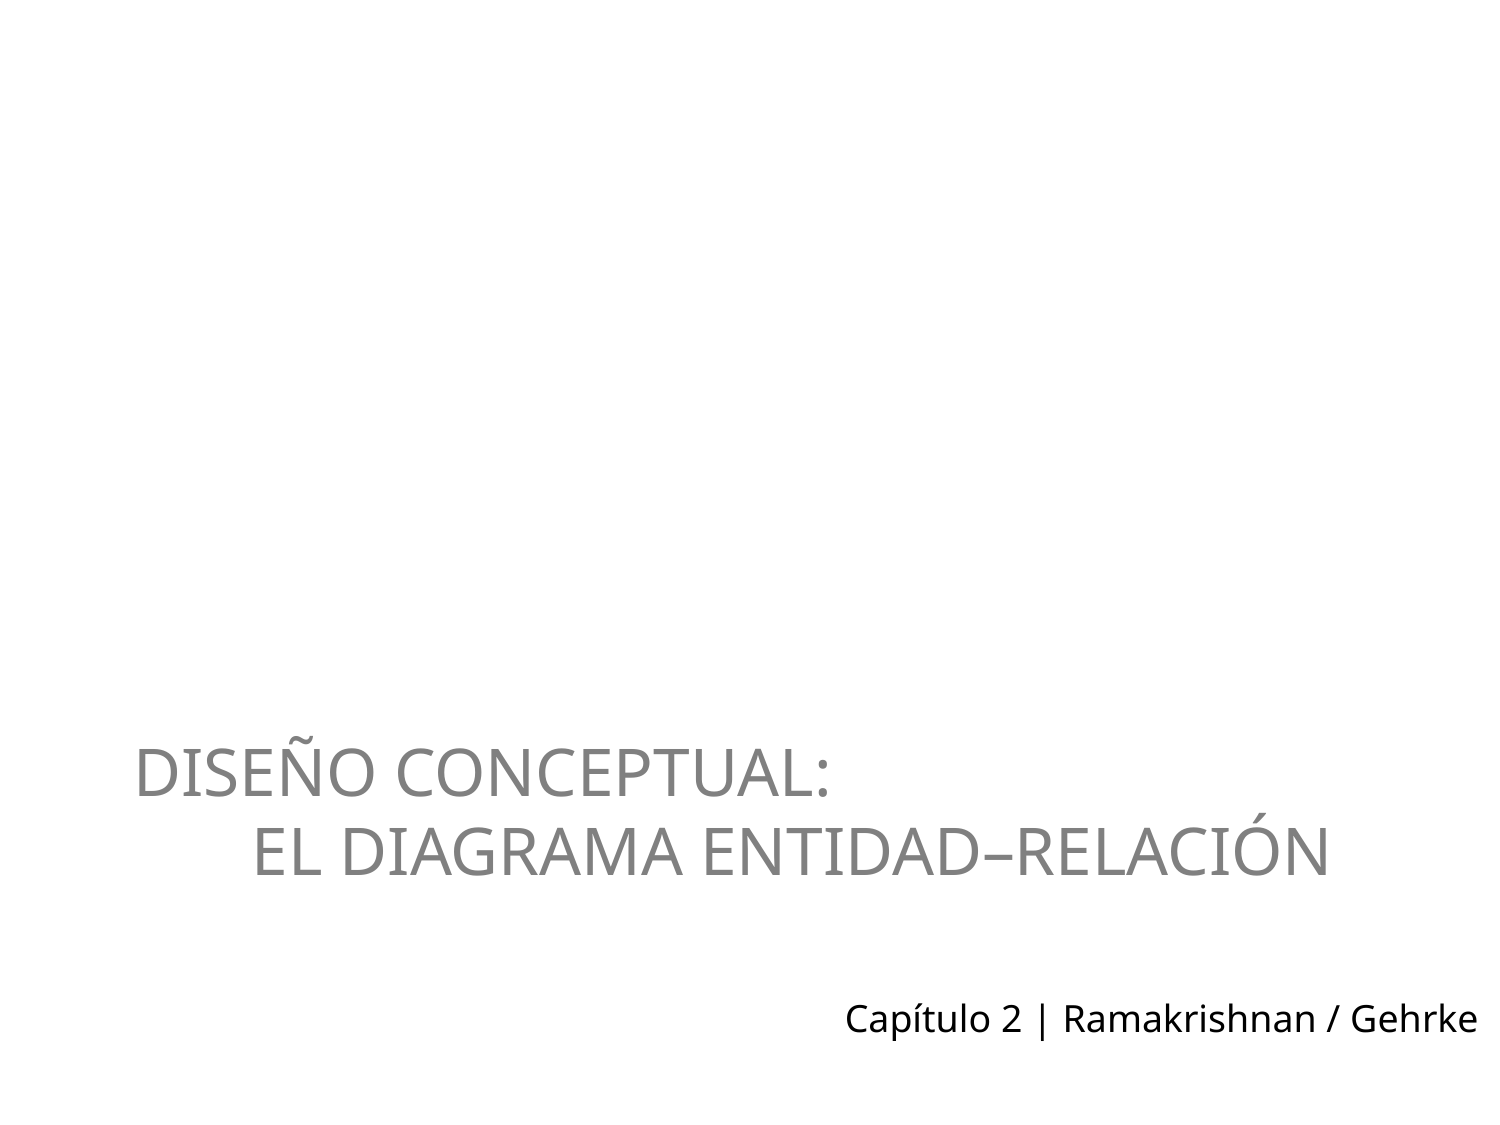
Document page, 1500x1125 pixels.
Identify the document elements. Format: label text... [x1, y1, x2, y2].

title Diseño conceptual: el diagrama Entidad–Relación [118, 722, 1394, 947]
text_box Capítulo 2 | Ramakrishnan / Gehrke [743, 987, 1494, 1048]
